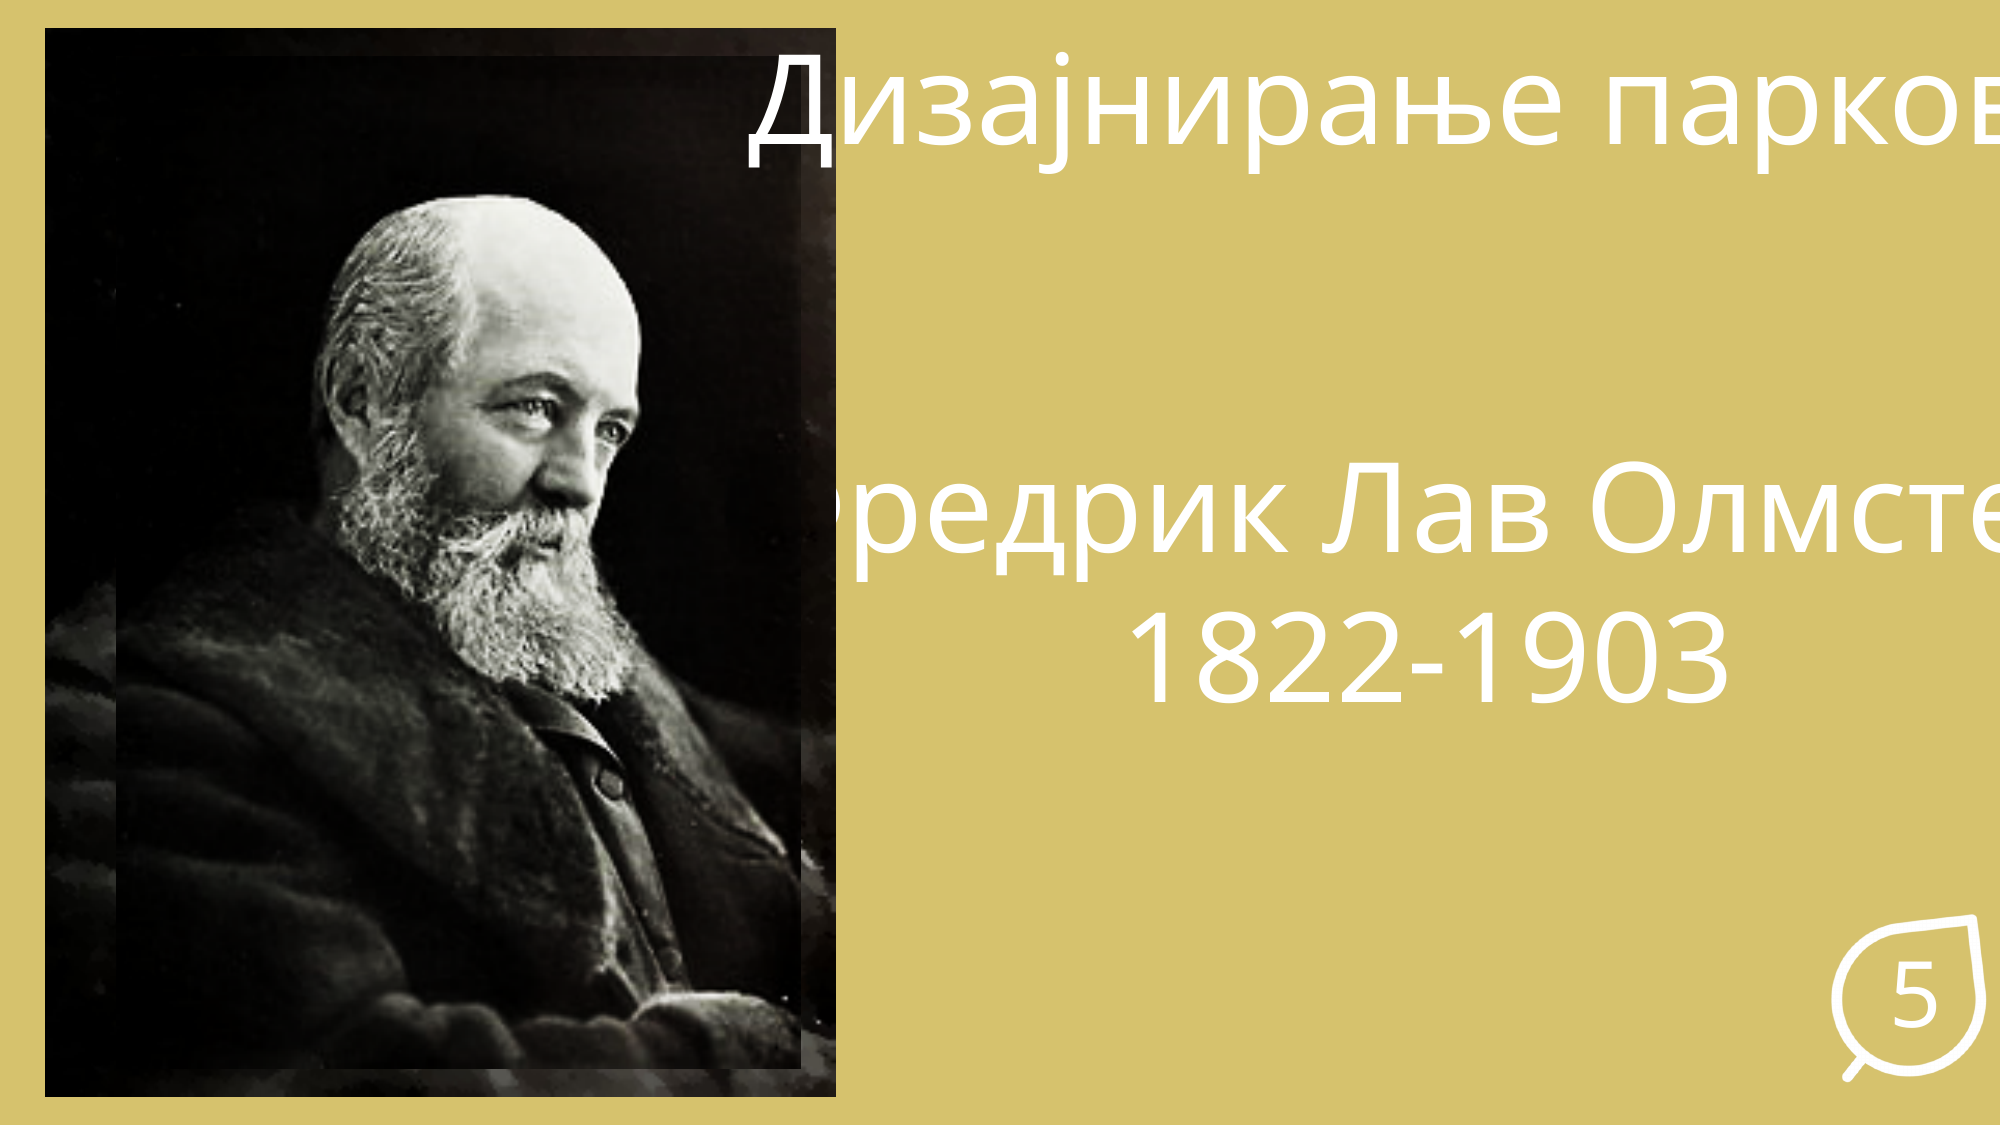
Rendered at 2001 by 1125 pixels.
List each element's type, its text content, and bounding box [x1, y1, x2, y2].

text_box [1757, 857, 2000, 1125]
text_box Дизајнирање паркова [733, 12, 2000, 177]
picture [45, 28, 836, 1097]
text_box Фредрик Лав Олмстед 1822-1903 [836, 419, 2000, 735]
